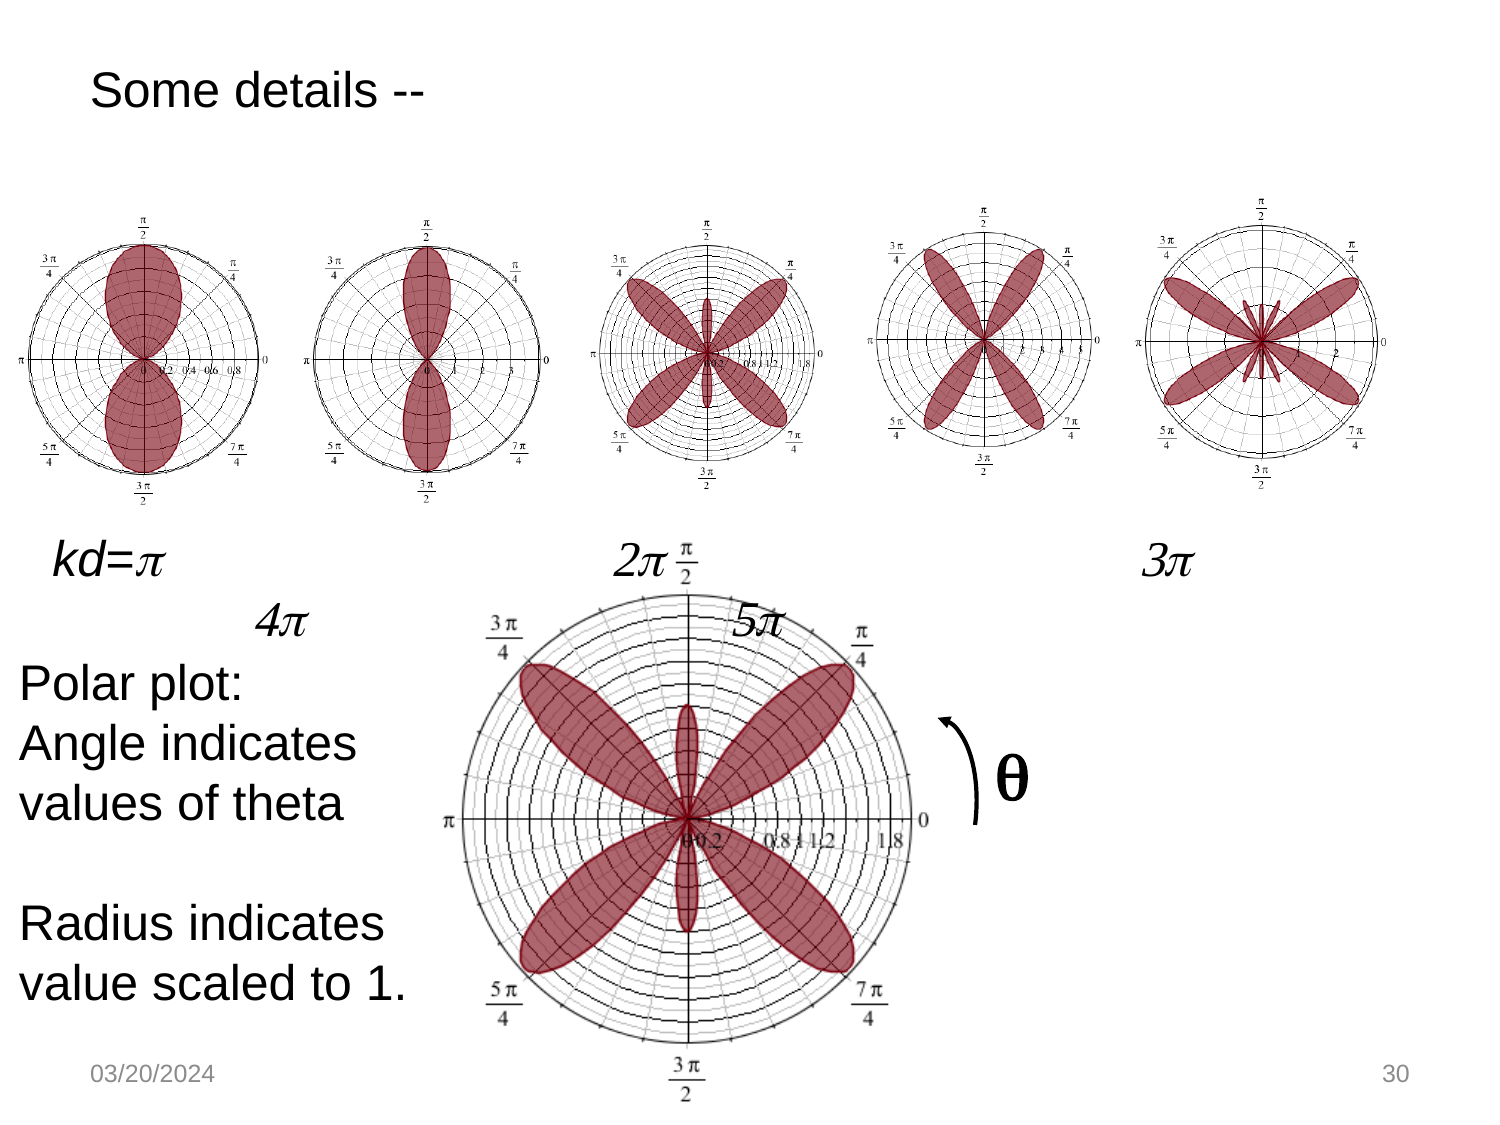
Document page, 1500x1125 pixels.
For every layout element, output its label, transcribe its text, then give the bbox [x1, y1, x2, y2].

picture [391, 522, 985, 1116]
text_box Some details -- [74, 49, 1425, 125]
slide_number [75, 1042, 386, 1103]
text_box kd=p 2p 3p 4p 5p [37, 518, 394, 643]
text_box Polar plot: Angle indicates values of theta Radius indicates value scaled to 1. [4, 643, 386, 1018]
picture [0, 187, 1416, 512]
text_box kd=p 2p 3p 4p 5p [572, 518, 1463, 654]
text_box q [988, 725, 1068, 820]
slide_number 30 [1074, 1042, 1425, 1103]
